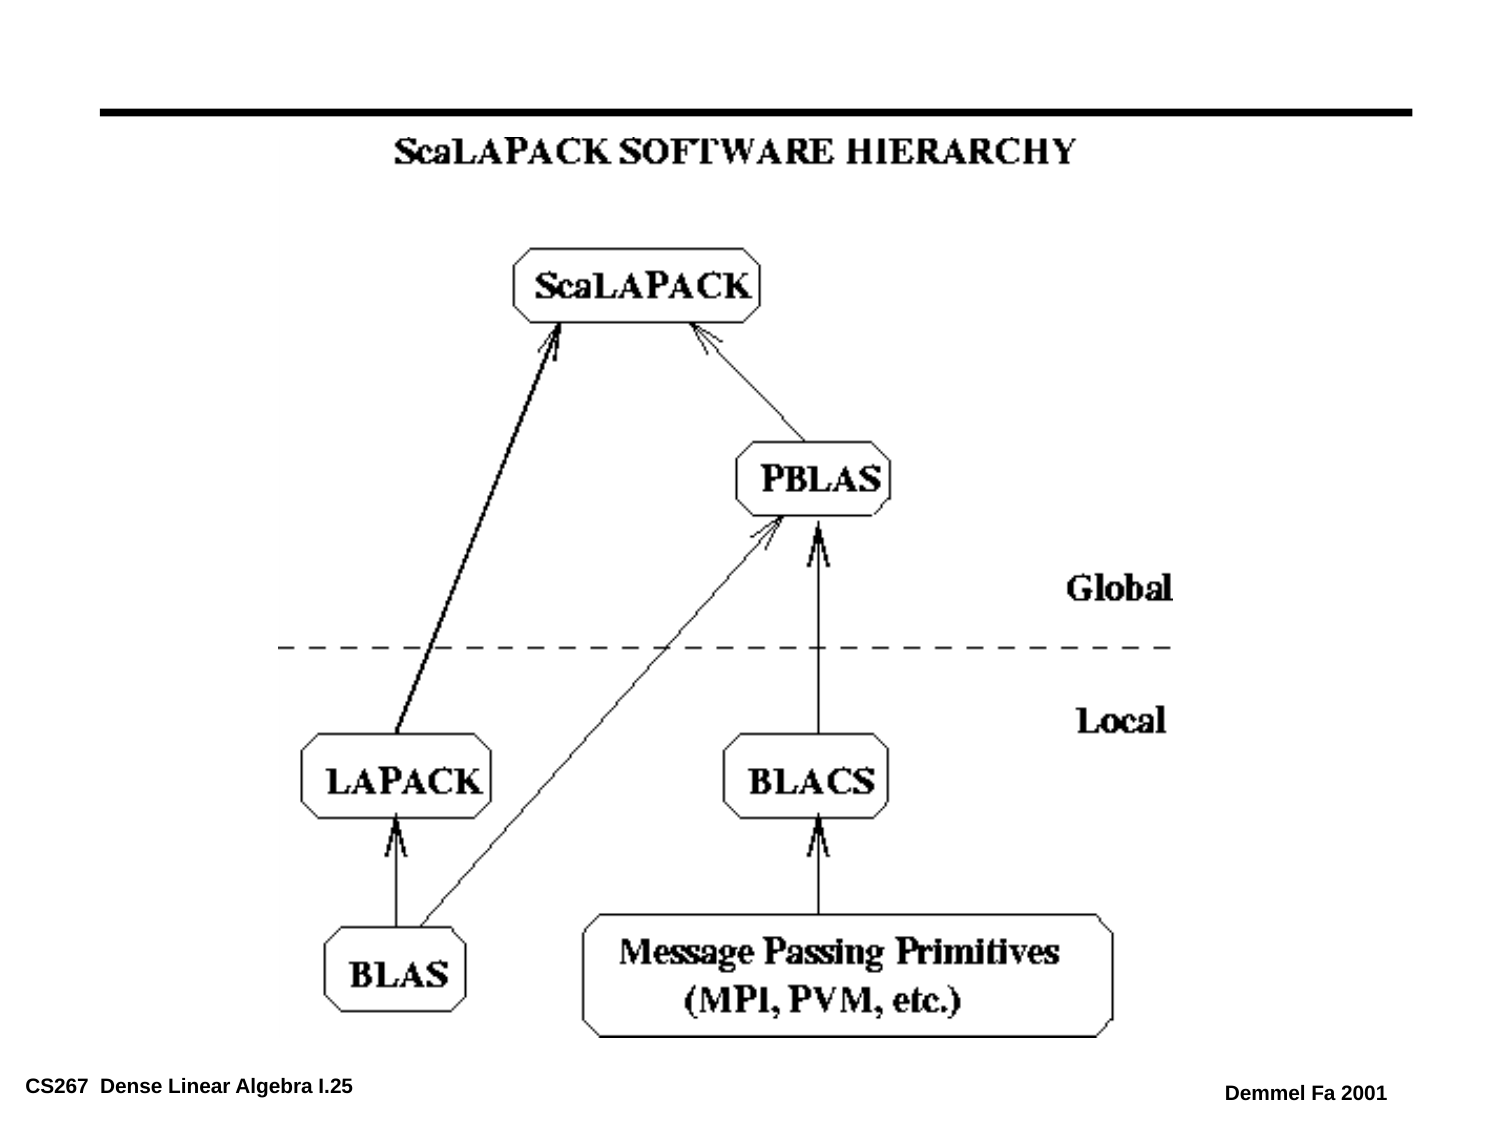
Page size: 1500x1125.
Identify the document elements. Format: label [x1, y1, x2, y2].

picture [278, 137, 1173, 1038]
